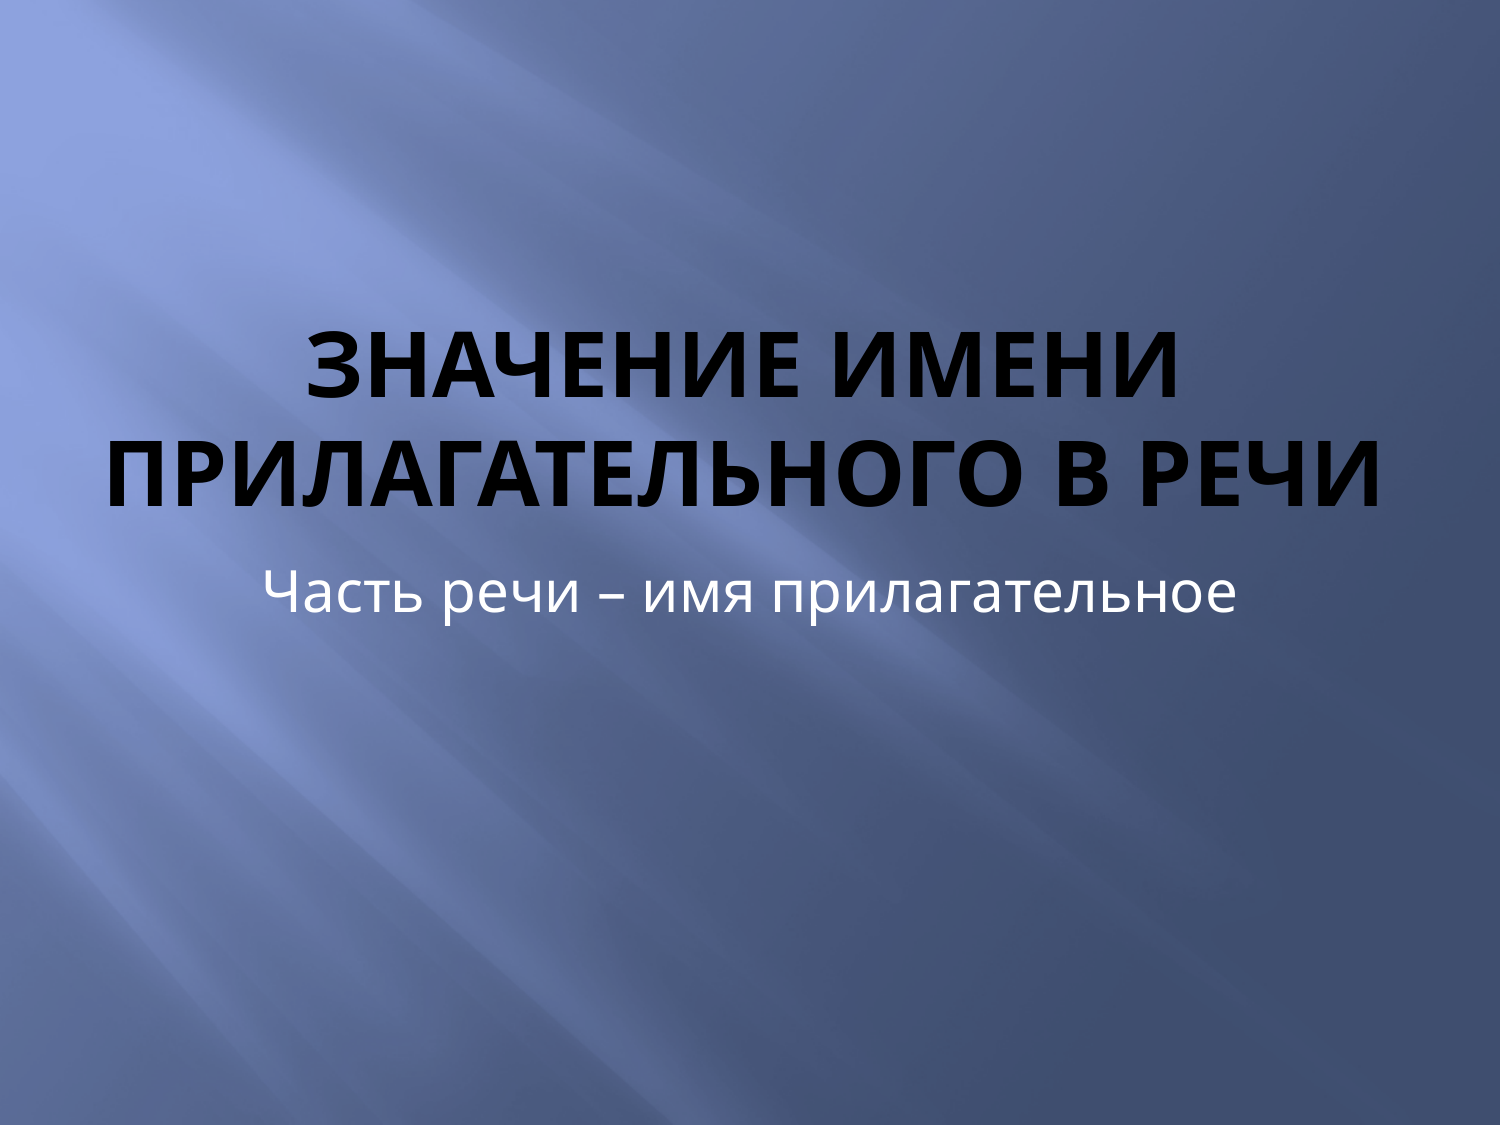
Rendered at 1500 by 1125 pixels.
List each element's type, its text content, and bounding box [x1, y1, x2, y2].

subtitle Часть речи – имя прилагательное [225, 546, 1275, 834]
title Значение имени прилагательного в речи [69, 224, 1420, 525]
